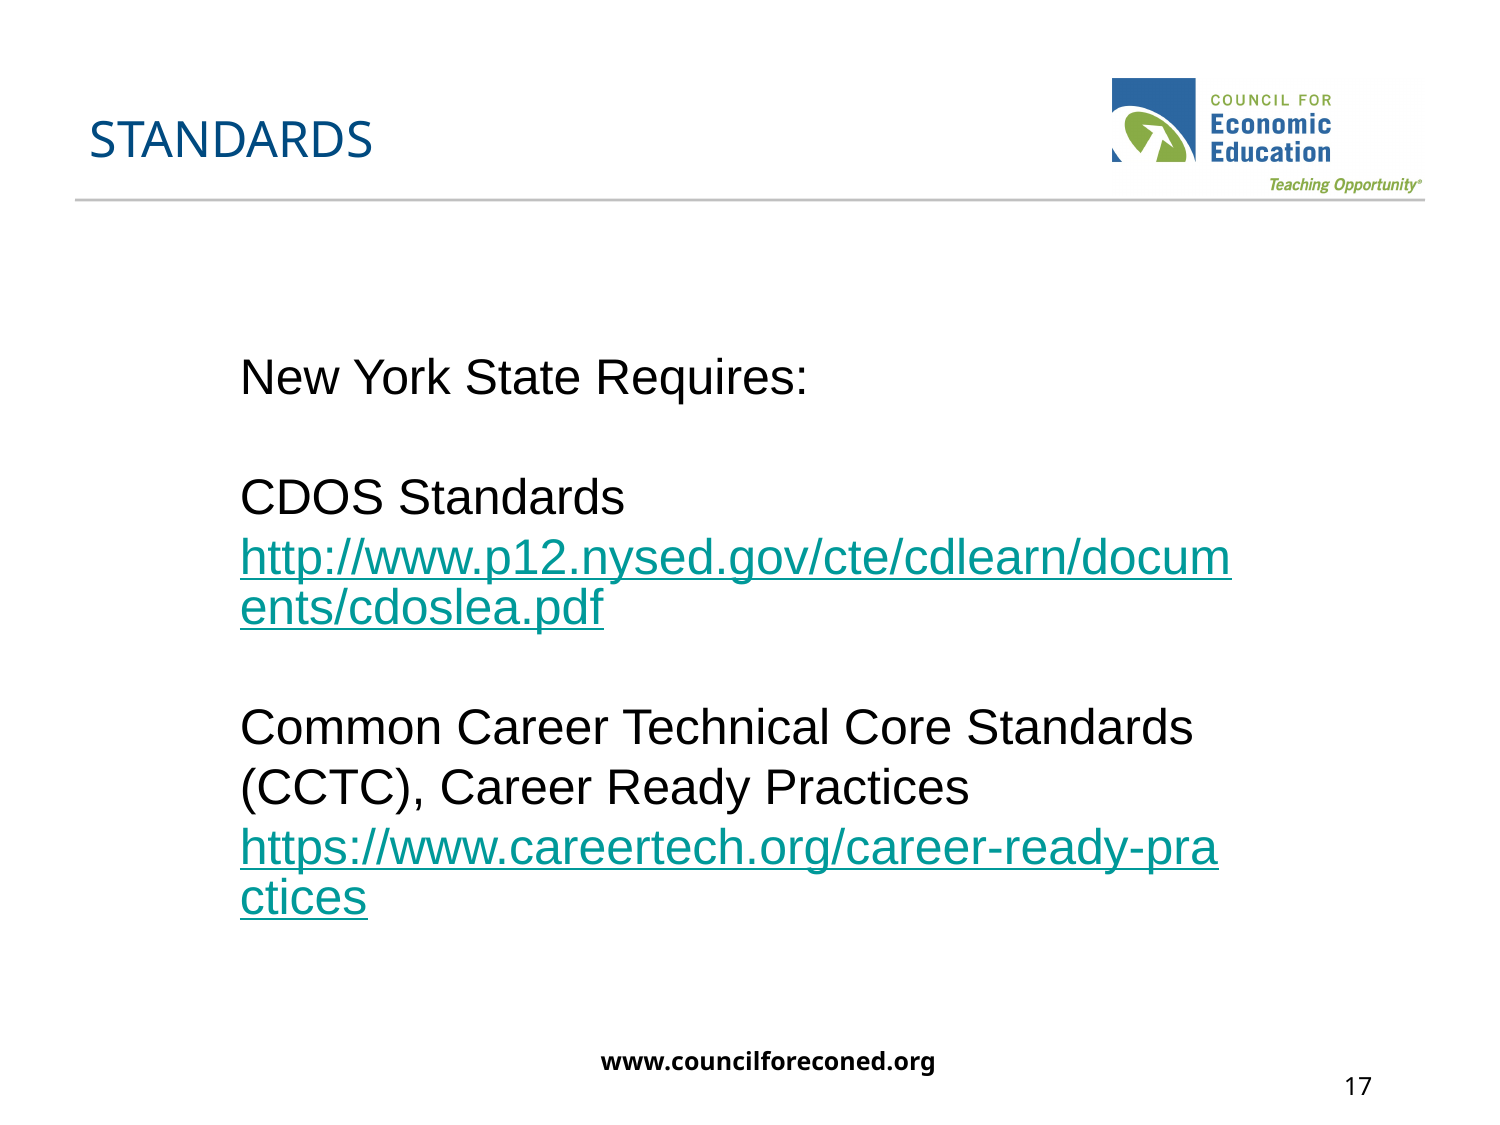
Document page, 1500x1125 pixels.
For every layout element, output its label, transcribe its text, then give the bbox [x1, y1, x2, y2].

footer www.councilforeconed.org [123, 1037, 1420, 1113]
picture [1112, 78, 1425, 99]
text_box New York State Requires: CDOS Standards http://www.p12.nysed.gov/cte/cdlearn/documents/cdoslea.pdf Common Career Technical Core Standards (CCTC), Career Ready Practices https://www.careertech.org/career-ready-practices [225, 337, 1250, 833]
slide_number 17 [1074, 1062, 1388, 1125]
title STANDARDS [75, 99, 1425, 200]
